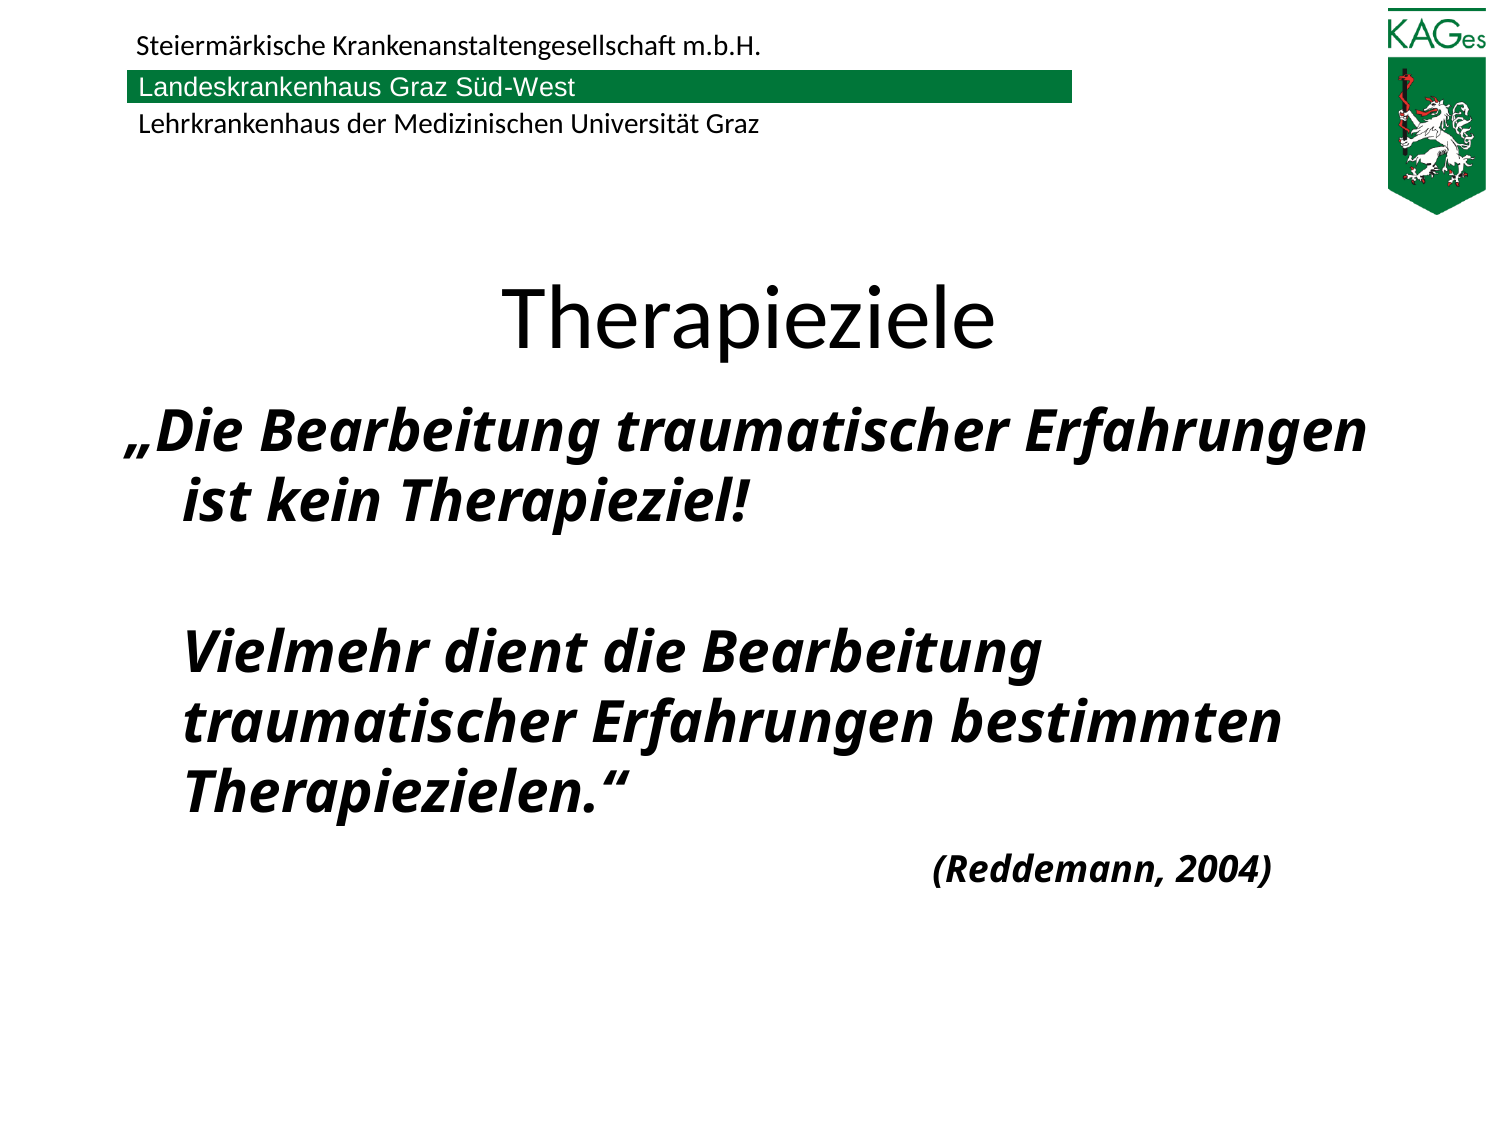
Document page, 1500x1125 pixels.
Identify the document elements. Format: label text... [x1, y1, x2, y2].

picture [1387, 7, 1486, 215]
title Therapieziele [75, 249, 1425, 438]
list „Die Bearbeitung traumatischer Erfahrungen ist kein Therapieziel! Vielmehr dient die Bearbeitung traumatischer Erfahrungen bestimmten Therapiezielen.“ (Reddemann, 2004) [111, 385, 1389, 1038]
